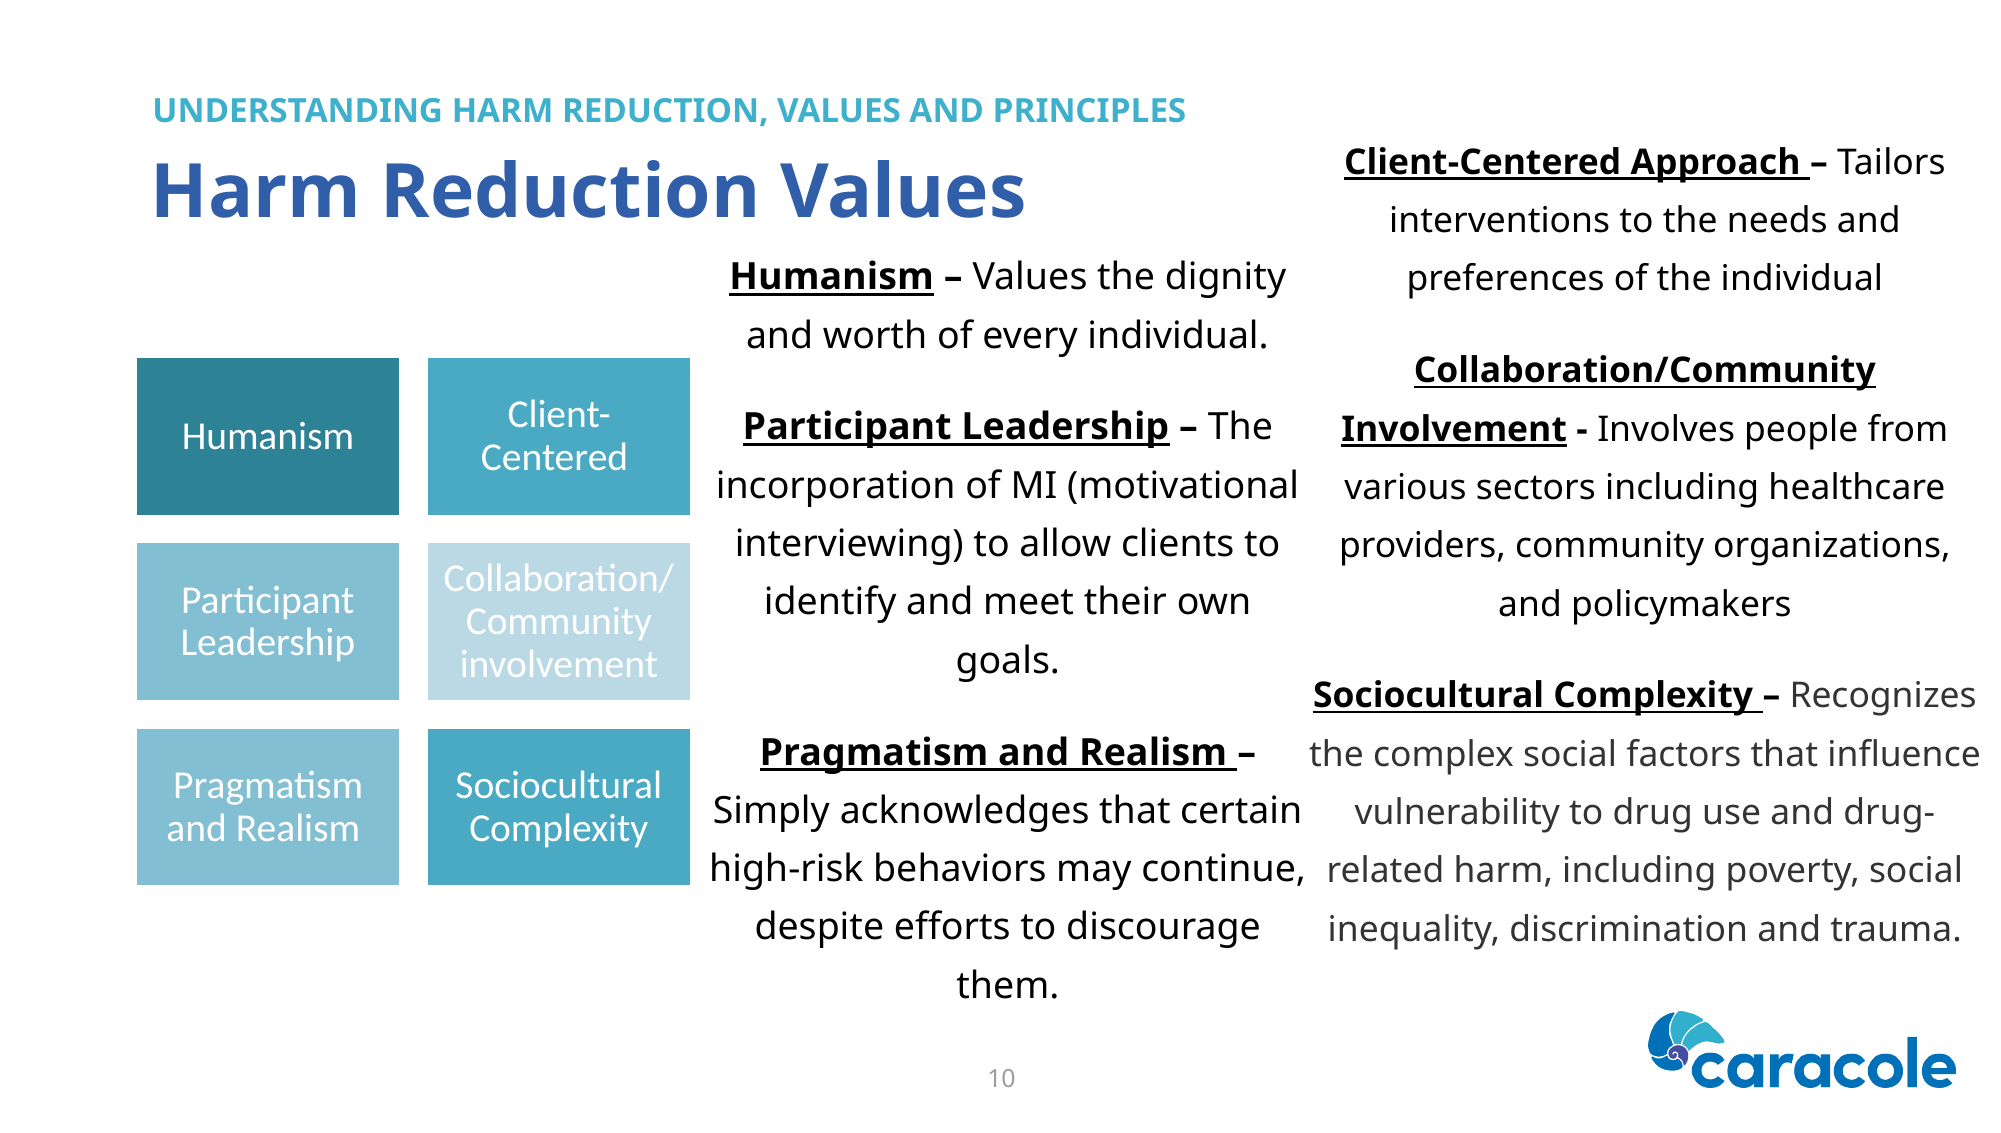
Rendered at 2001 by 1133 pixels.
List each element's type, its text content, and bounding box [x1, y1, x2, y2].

picture [1648, 1018, 1956, 1088]
list Client-Centered Approach – Tailors interventions to the needs and preferences of the individual Collaboration/Community Involvement - Involves people from various sectors including healthcare providers, community organizations, and policymakers Sociocultural Complexity – Recognizes the complex social factors that influence vulnerability to drug use and drug-related harm, including poverty, social inequality, discrimination and trauma. [1290, 115, 2000, 1018]
title Harm Reduction Values [135, 141, 1290, 241]
slide_number 10 [776, 1049, 1227, 1110]
list Understanding harm reduction, values and principles [135, 86, 1864, 141]
list Humanism – Values the dignity and worth of every individual. Participant Leadership – The incorporation of MI (motivational interviewing) to allow clients to identify and meet their own goals. Pragmatism and Realism – Simply acknowledges that certain high-risk behaviors may continue, despite efforts to discourage them. [694, 231, 1290, 950]
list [135, 262, 692, 981]
